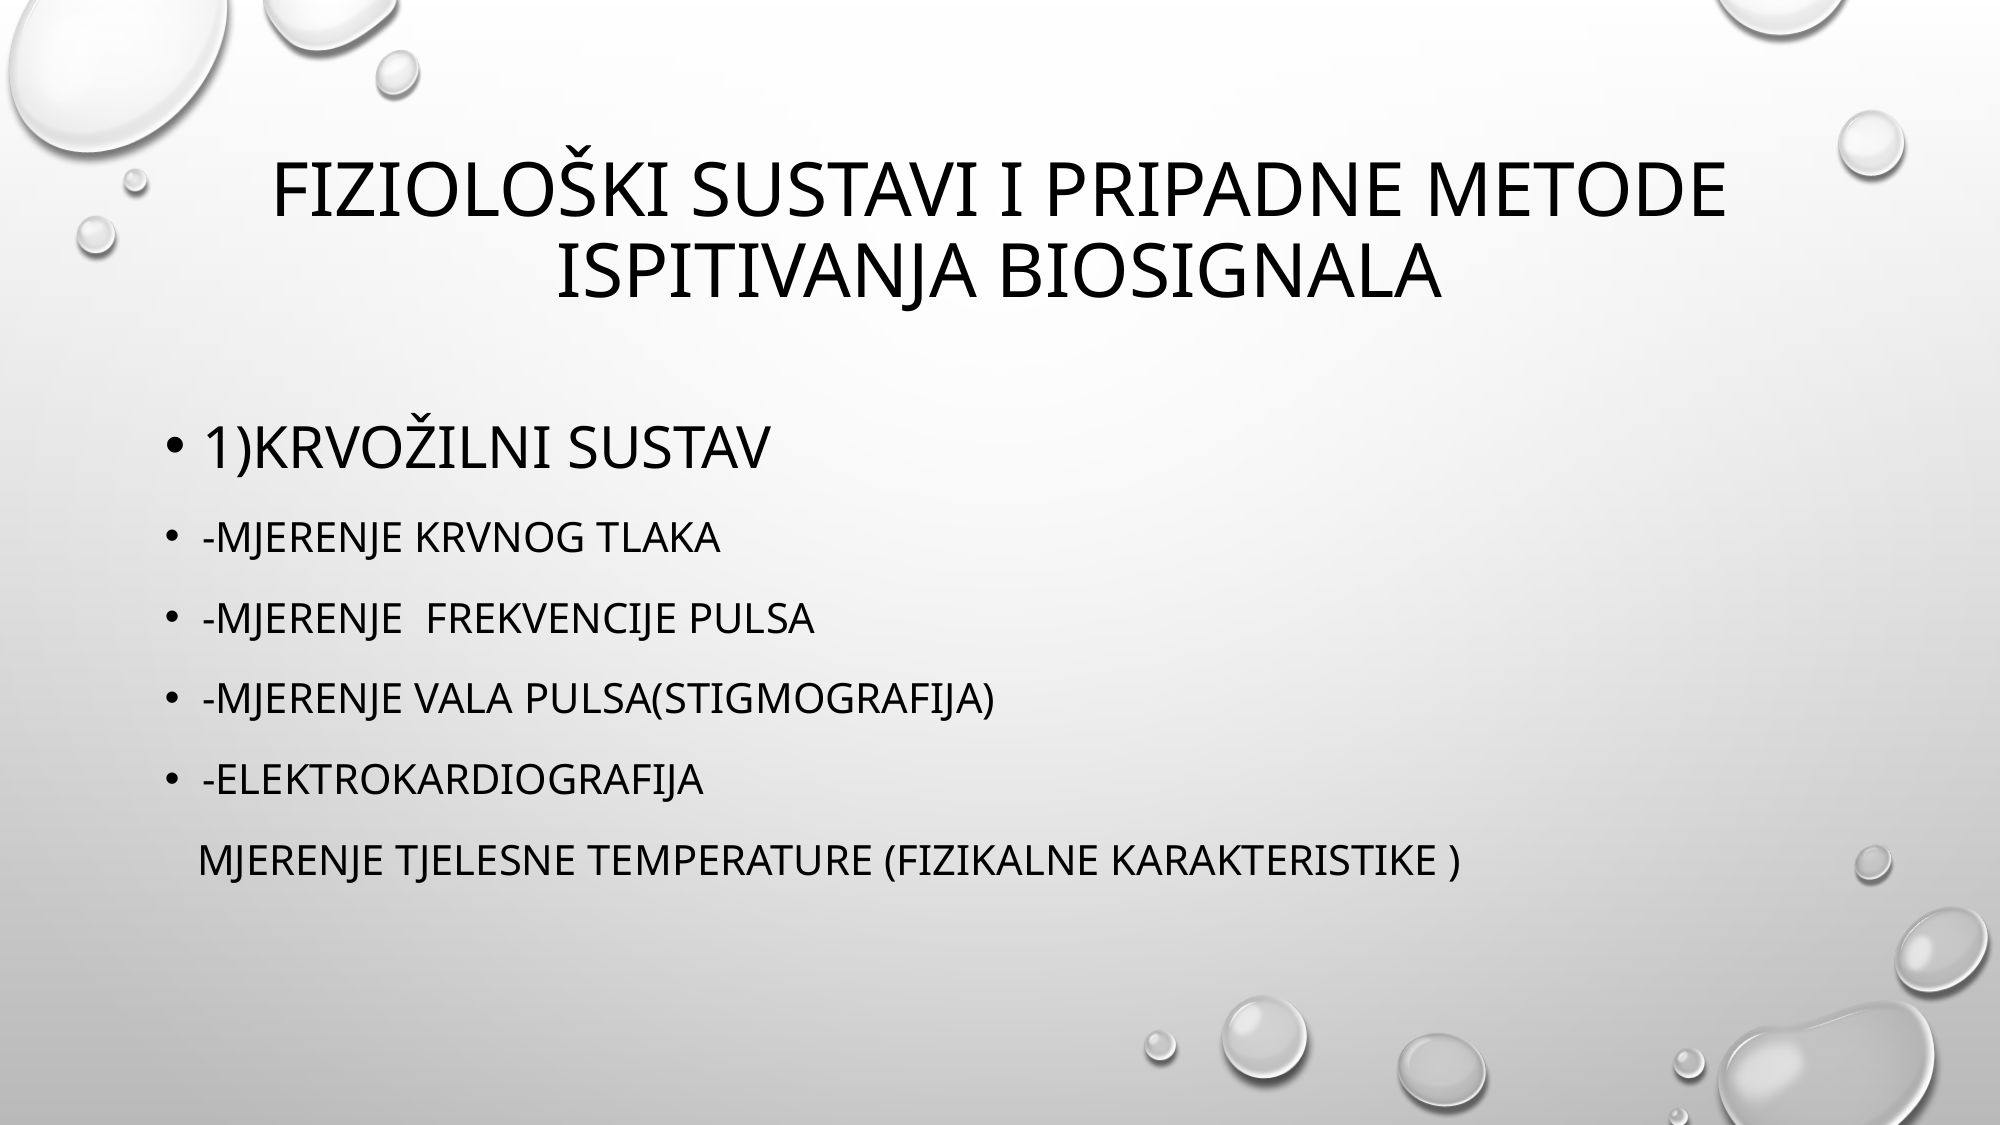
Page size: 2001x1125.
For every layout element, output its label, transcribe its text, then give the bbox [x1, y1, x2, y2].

picture [0, 0, 2000, 1125]
list 1)Krvožilni sustav -mjerenje krvnog tlaka -mjerenje frekvencije pulsa -mjerenje vala pulsa(stigmografija) -elektrokardiografija Mjerenje tjelesne temperature (fizikalne karakteristike ) [149, 388, 1850, 950]
title Fiziološki sustavi i pripadne metode ispitivanja biosignala [149, 101, 1851, 364]
